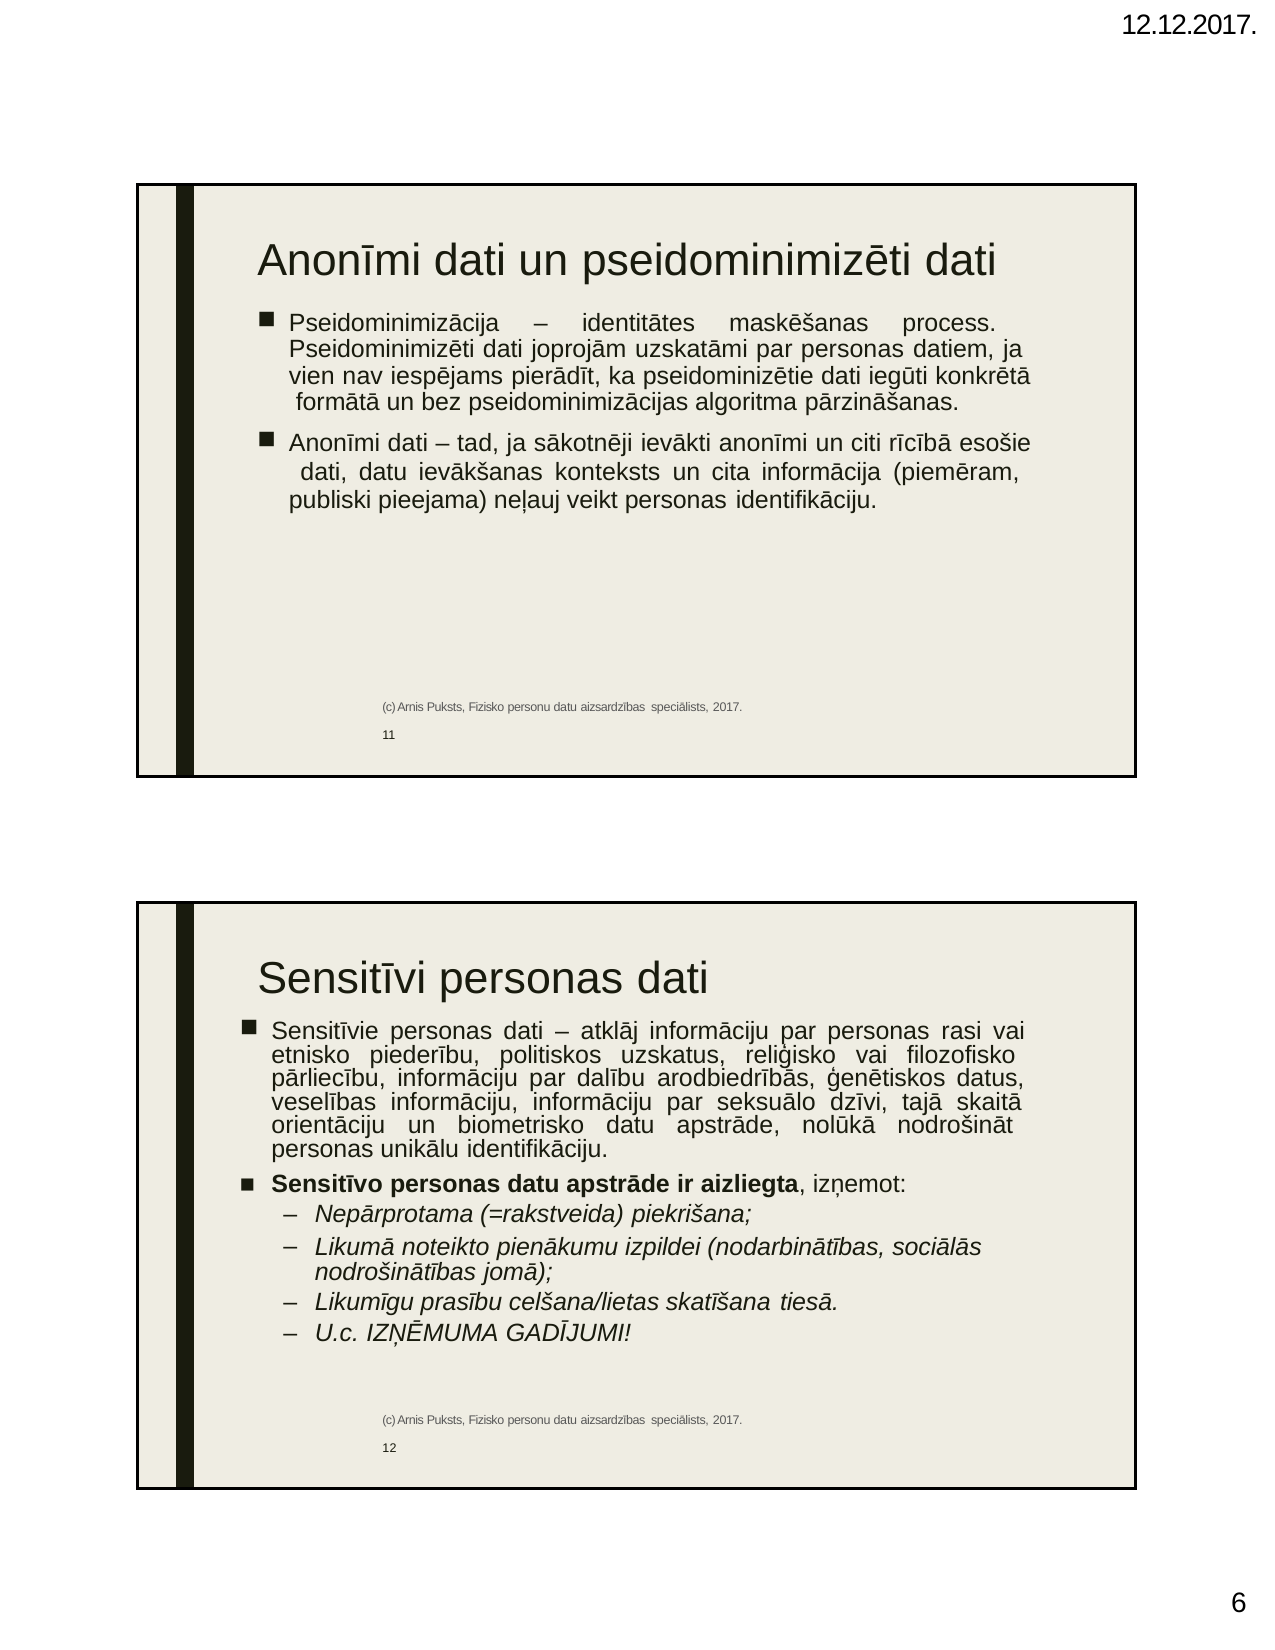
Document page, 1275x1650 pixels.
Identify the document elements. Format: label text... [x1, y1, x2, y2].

slide_number 10 [1227, 1589, 1265, 1650]
table_header [176, 186, 194, 775]
table_header [139, 904, 176, 1487]
table_header Anonīmi dati un pseidominimizēti dati Pseidominimizācija – identitātes maskēšanas process. Pseidominimizēti dati joprojām uzskatāmi par personas datiem, ja vien nav iespējams pierādīt, ka pseidominizētie dati iegūti konkrētā formātā un bez pseidominimizācijas algoritma pārzināšanas. Anonīmi dati – tad, ja sākotnēji ievākti anonīmi un citi rīcībā esošie dati, datu ievākšanas konteksts un cita informācija (piemēram, publiski pieejama) neļauj veikt personas identifikāciju. (c) Arnis Puksts, Fizisko personu datu aizsardzības speciālists, 2017. 11 [194, 186, 1134, 775]
table_header [139, 186, 176, 775]
table_header [176, 904, 194, 1487]
table_header Sensitīvi personas dati Sensitīvie personas dati – atklāj informāciju par personas rasi vai etnisko piederību, politiskos uzskatus, reliģisko vai filozofisko pārliecību, informāciju par dalību arodbiedrībās, ģenētiskos datus, veselības informāciju, informāciju par seksuālo dzīvi, tajā skaitā orientāciju un biometrisko datu apstrāde, nolūkā nodrošināt personas unikālu identifikāciju. Sensitīvo personas datu apstrāde ir aizliegta, izņemot: Nepārprotama (=rakstveida) piekrišana; Likumā noteikto pienākumu izpildei (nodarbinātības, sociālās nodrošinātības jomā); Likumīgu prasību celšana/lietas skatīšana tiesā. U.c. IZŅĒMUMA GADĪJUMI! (c) Arnis Puksts, Fizisko personu datu aizsardzības speciālists, 2017. 12 [194, 904, 1134, 1487]
text_box 12.12.2017. [1119, 4, 1263, 40]
